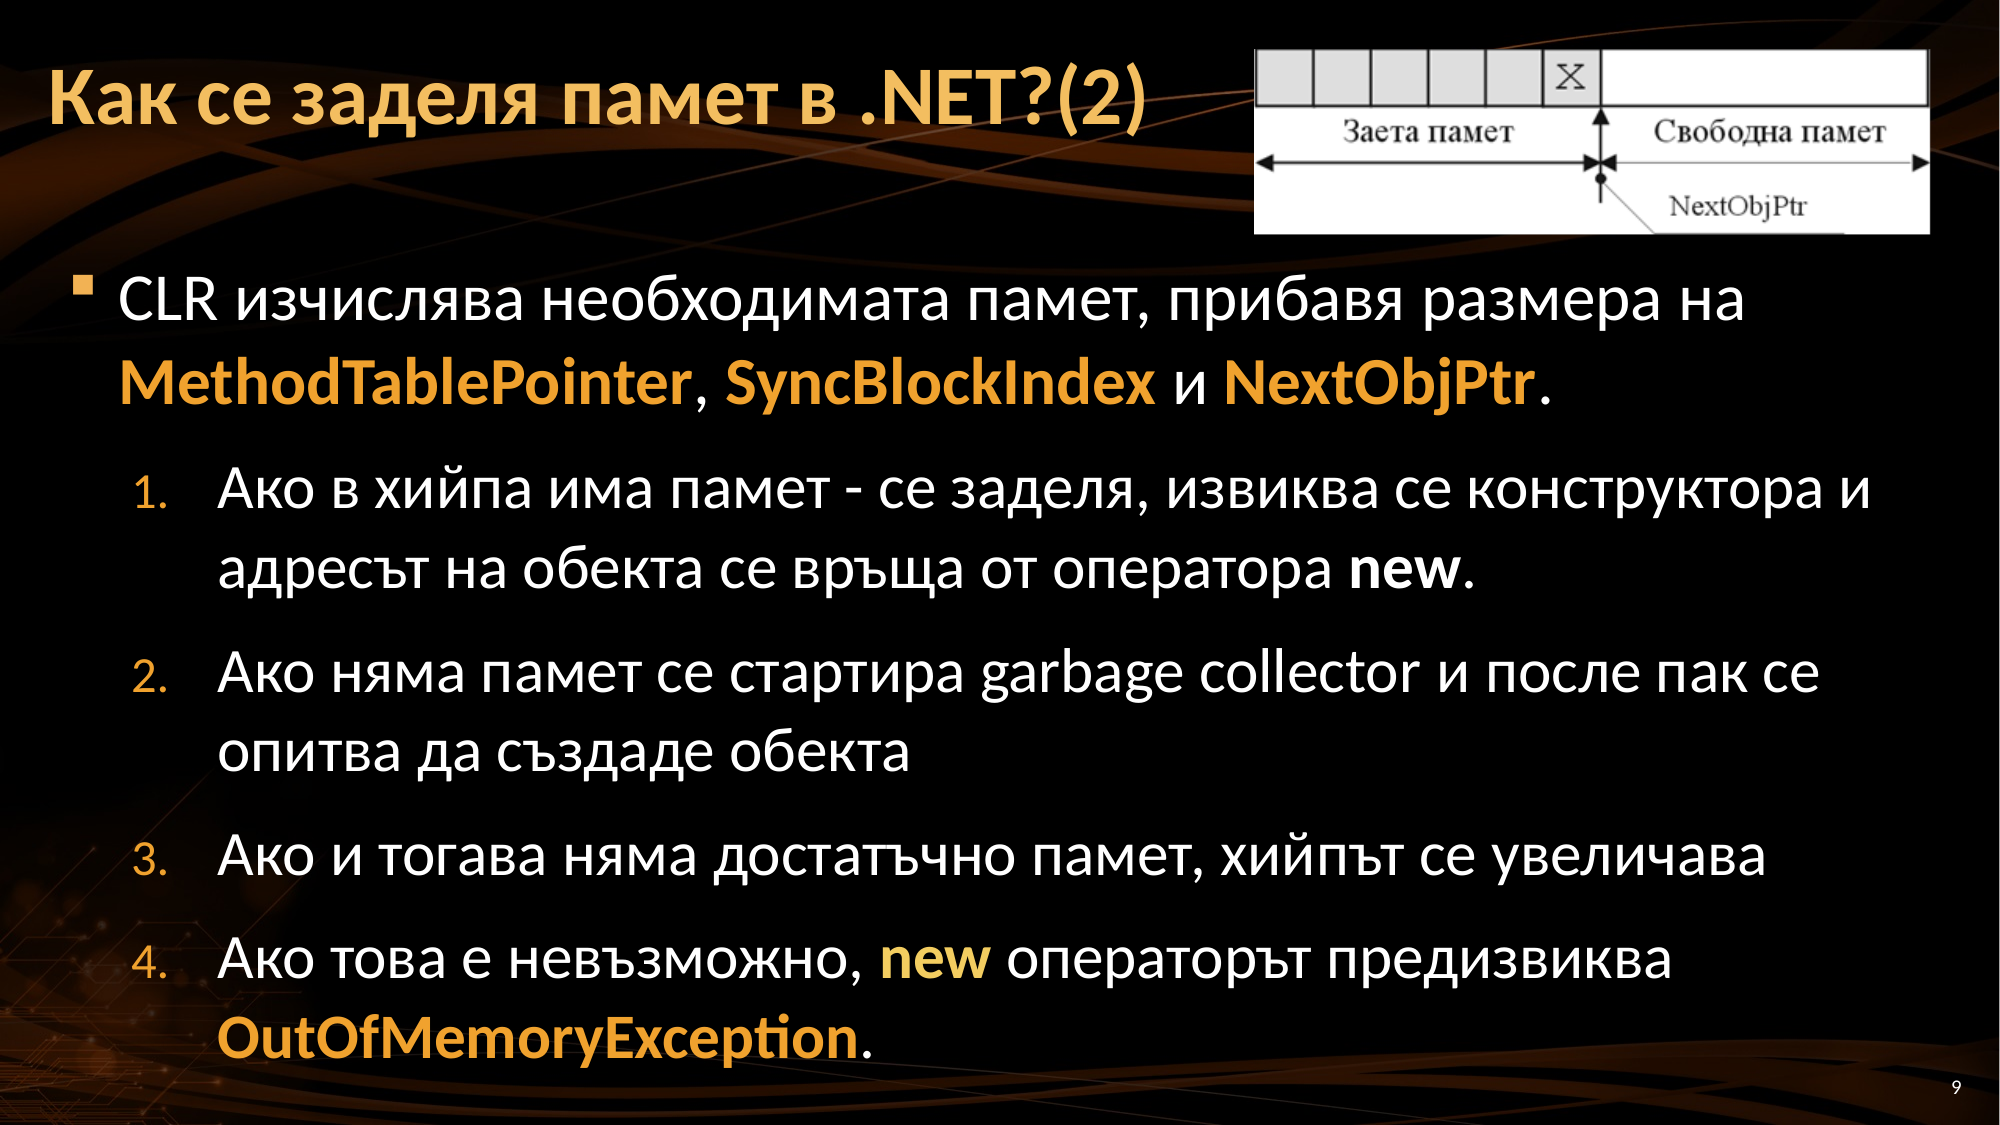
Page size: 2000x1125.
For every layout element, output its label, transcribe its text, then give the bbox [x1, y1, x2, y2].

list CLR изчислява необходимата памет, прибавя размера на MethodTablePointer, SyncBlockIndex и NextObjPtr. Ако в хийпа има памет - се заделя, извиква се конструктора и адресът на обекта се връща от оператора new. Ако няма памет се стартира garbage collector и после пак се опитва да създаде обекта Ако и тогава няма достатъчно памет, хийпът се увеличава Aко това е невъзможно, new операторът предизвиква OutOfMemoryException. [49, 242, 1919, 1088]
title Как се заделя памет в .NET?(2) [30, 6, 1968, 189]
slide_number 9 [1897, 1070, 1968, 1103]
picture [0, 0, 2000, 1125]
